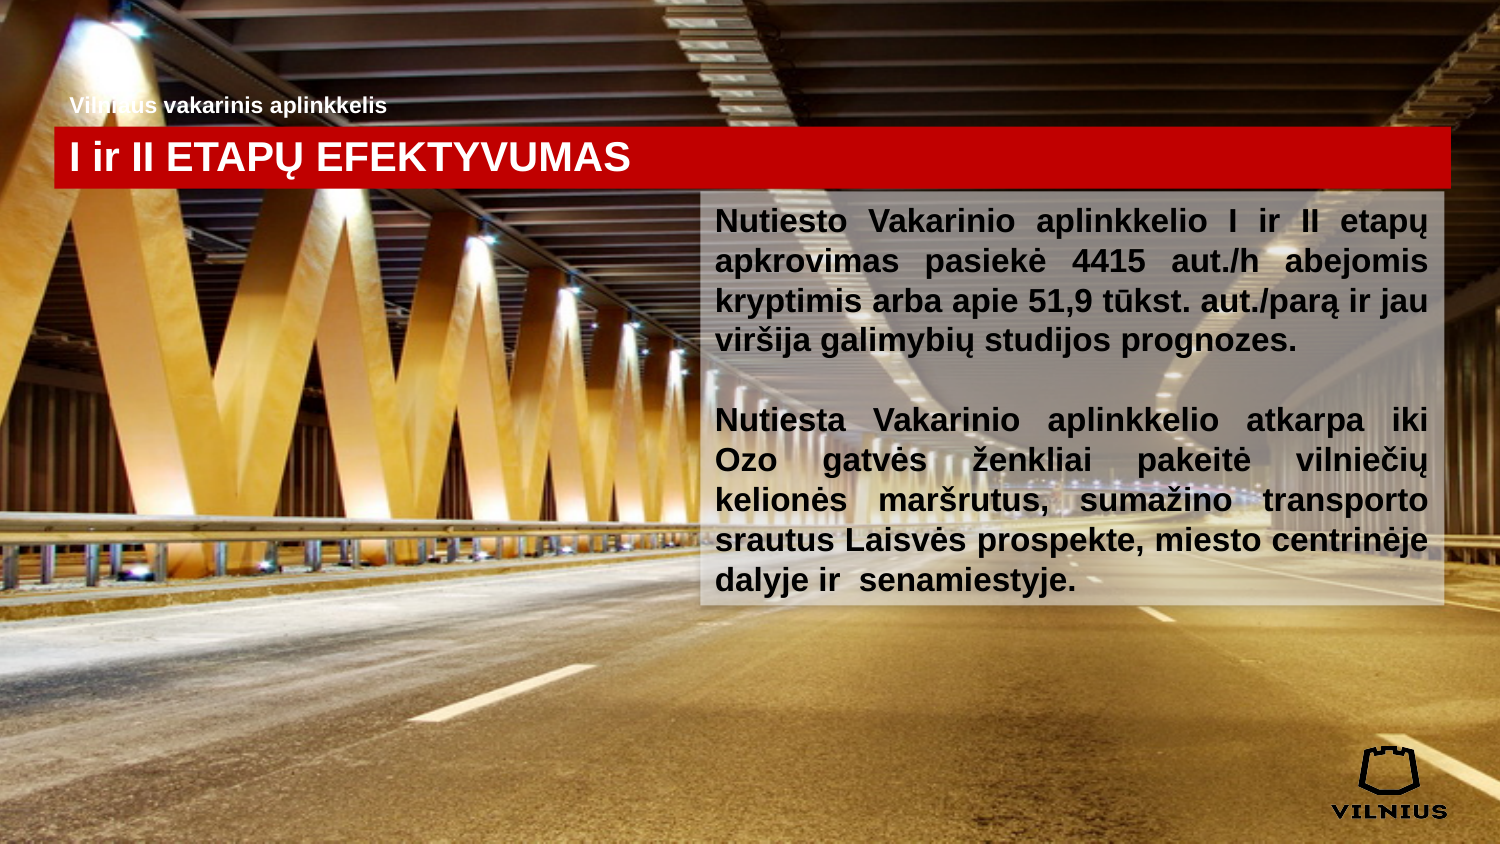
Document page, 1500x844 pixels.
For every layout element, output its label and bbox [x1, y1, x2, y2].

picture [1331, 746, 1448, 819]
list [0, 0, 1500, 844]
